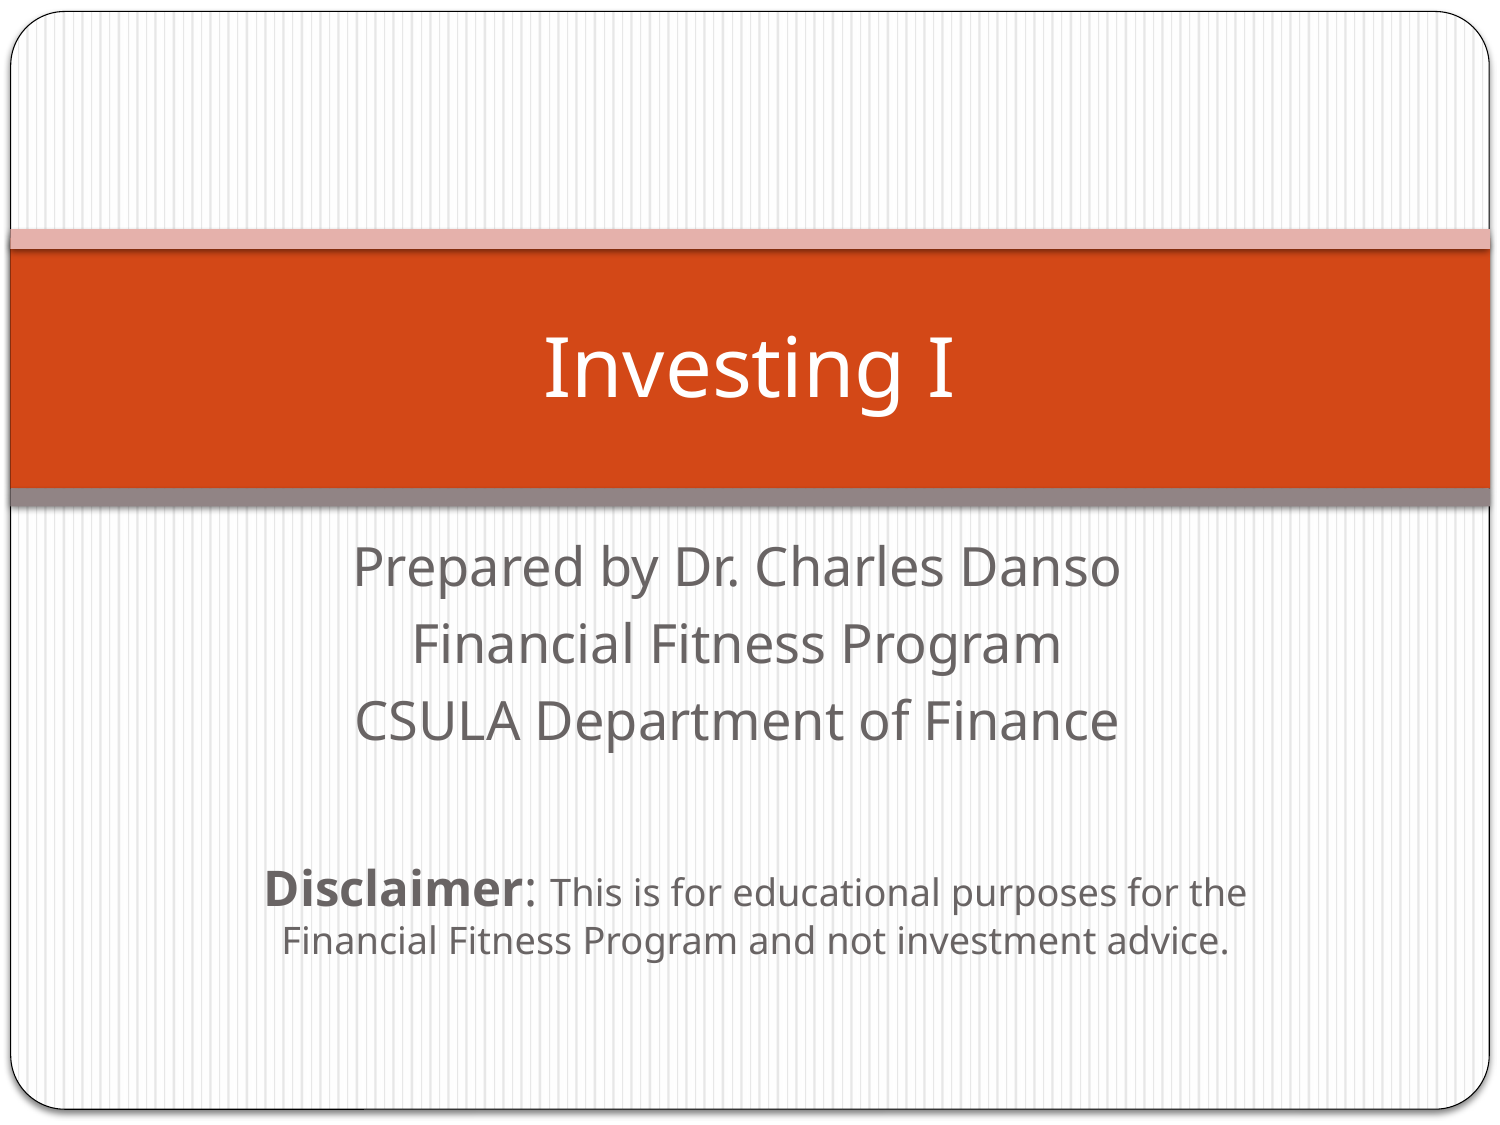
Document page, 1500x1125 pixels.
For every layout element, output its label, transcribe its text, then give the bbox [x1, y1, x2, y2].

title Investing I [75, 247, 1425, 489]
text_box Disclaimer: This is for educational purposes for the Financial Fitness Program and not investment advice. [237, 849, 1275, 1013]
subtitle Prepared by Dr. Charles Danso Financial Fitness Program CSULA Department of Finance [212, 525, 1263, 788]
